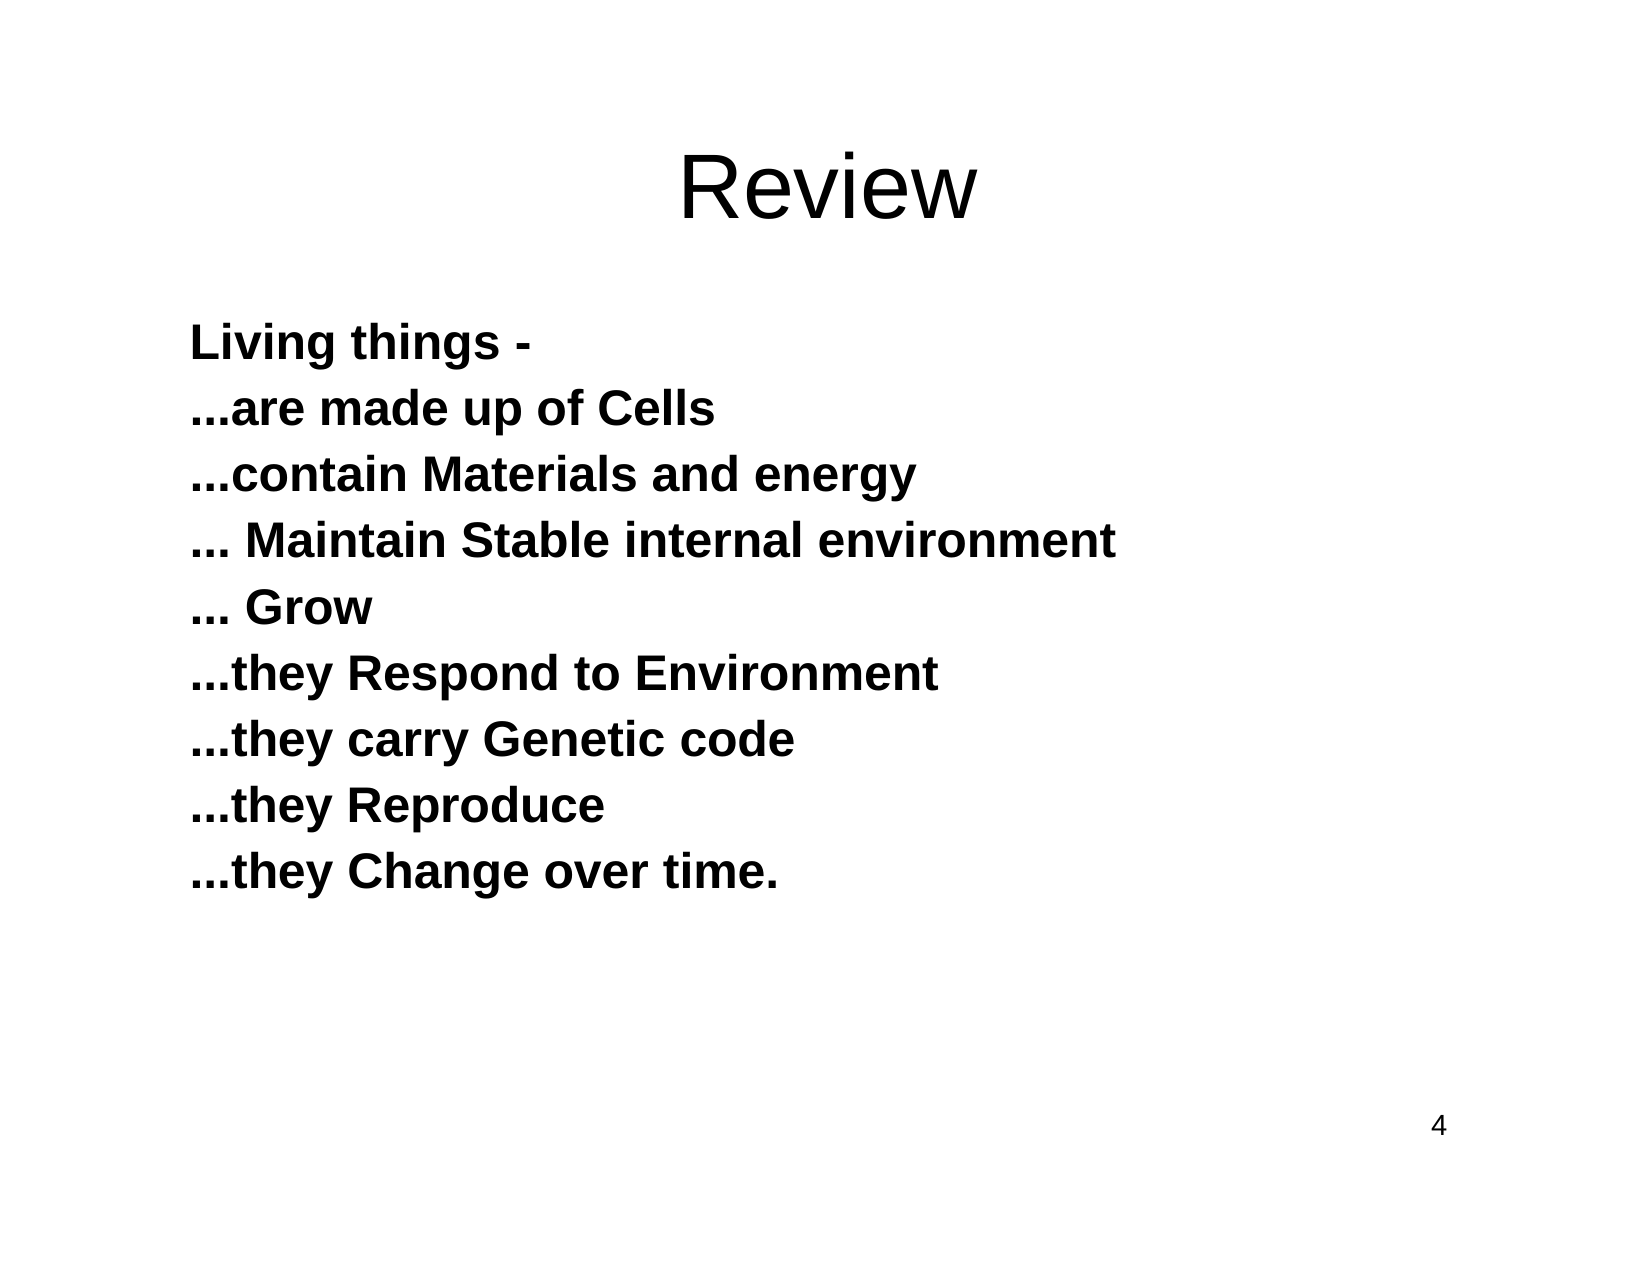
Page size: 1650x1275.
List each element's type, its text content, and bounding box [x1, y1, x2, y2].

text_box Living things - ...are made up of Cells ...contain Materials and energy ... Maintain Stable internal environment ... Grow ...they Respond to Environment ...they carry Genetic code ...they Reproduce ...they Change over time. [187, 299, 1525, 899]
title Review [675, 125, 980, 299]
text_box 4 [1426, 1107, 1452, 1142]
